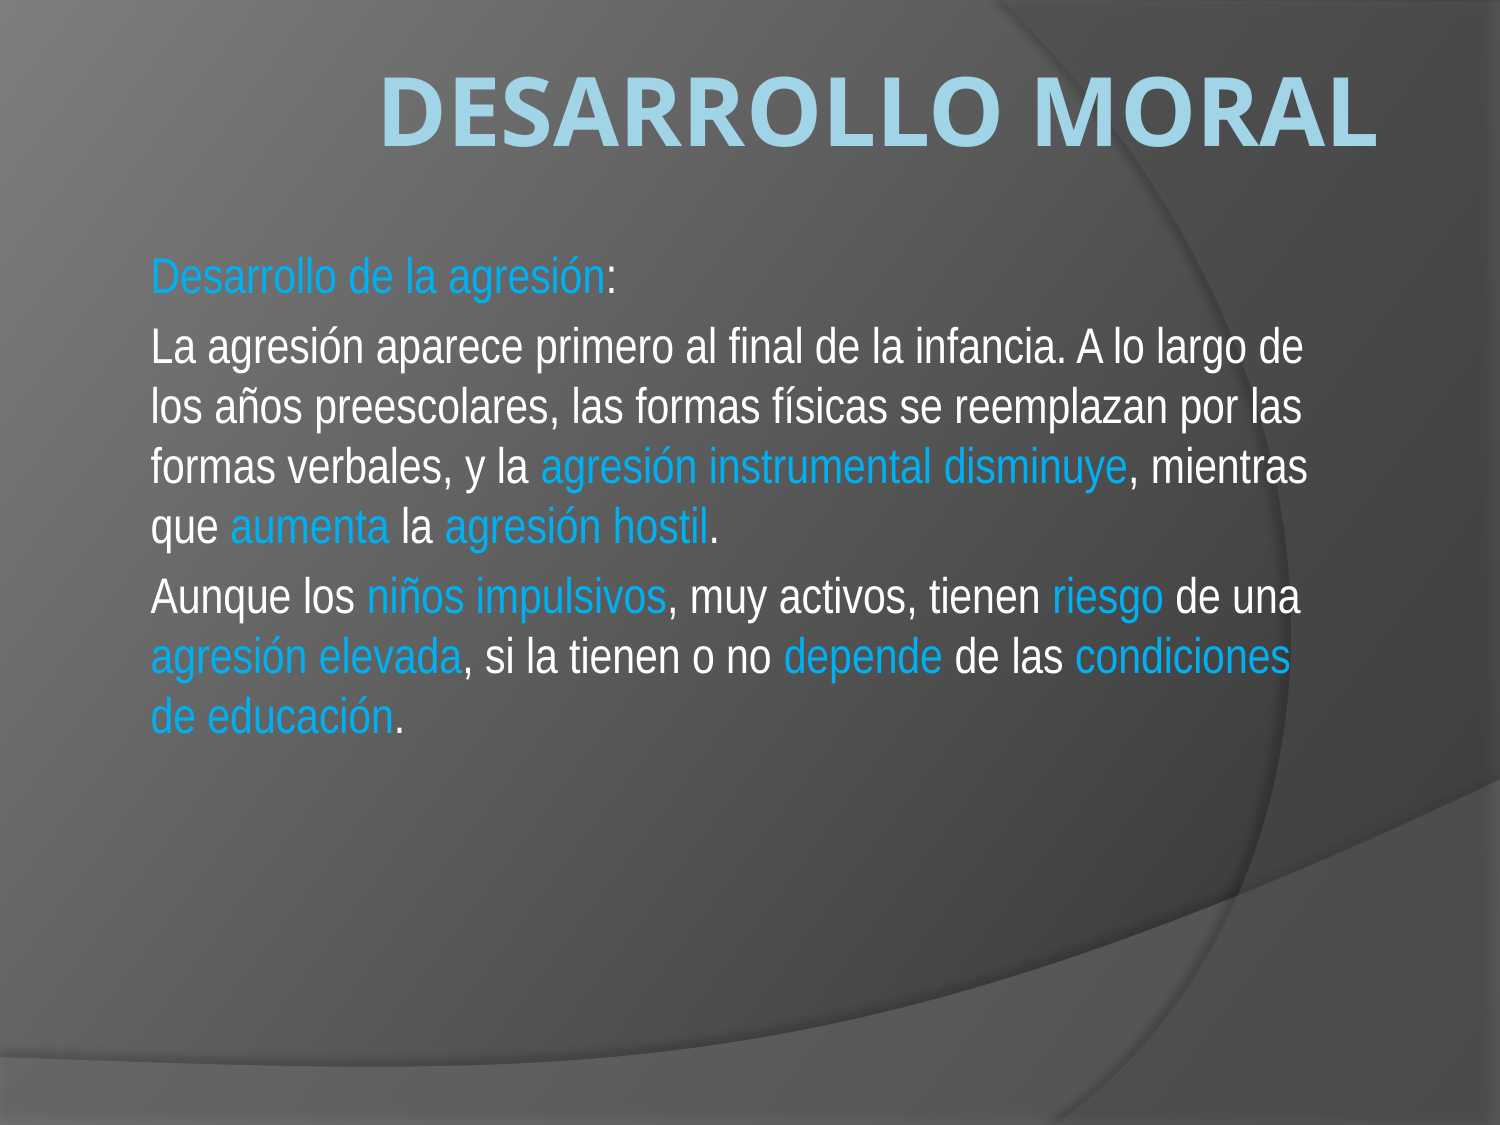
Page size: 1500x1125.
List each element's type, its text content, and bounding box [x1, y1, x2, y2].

title DESARROLLO MORAL [112, 42, 1388, 209]
subtitle Desarrollo de la agresión: La agresión aparece primero al final de la infancia. A lo largo de los años preescolares, las formas físicas se reemplazan por las formas verbales, y la agresión instrumental disminuye, mientras que aumenta la agresión hostil. Aunque los niños impulsivos, muy activos, tienen riesgo de una agresión elevada, si la tienen o no depende de las condiciones de educación. [135, 243, 1353, 811]
